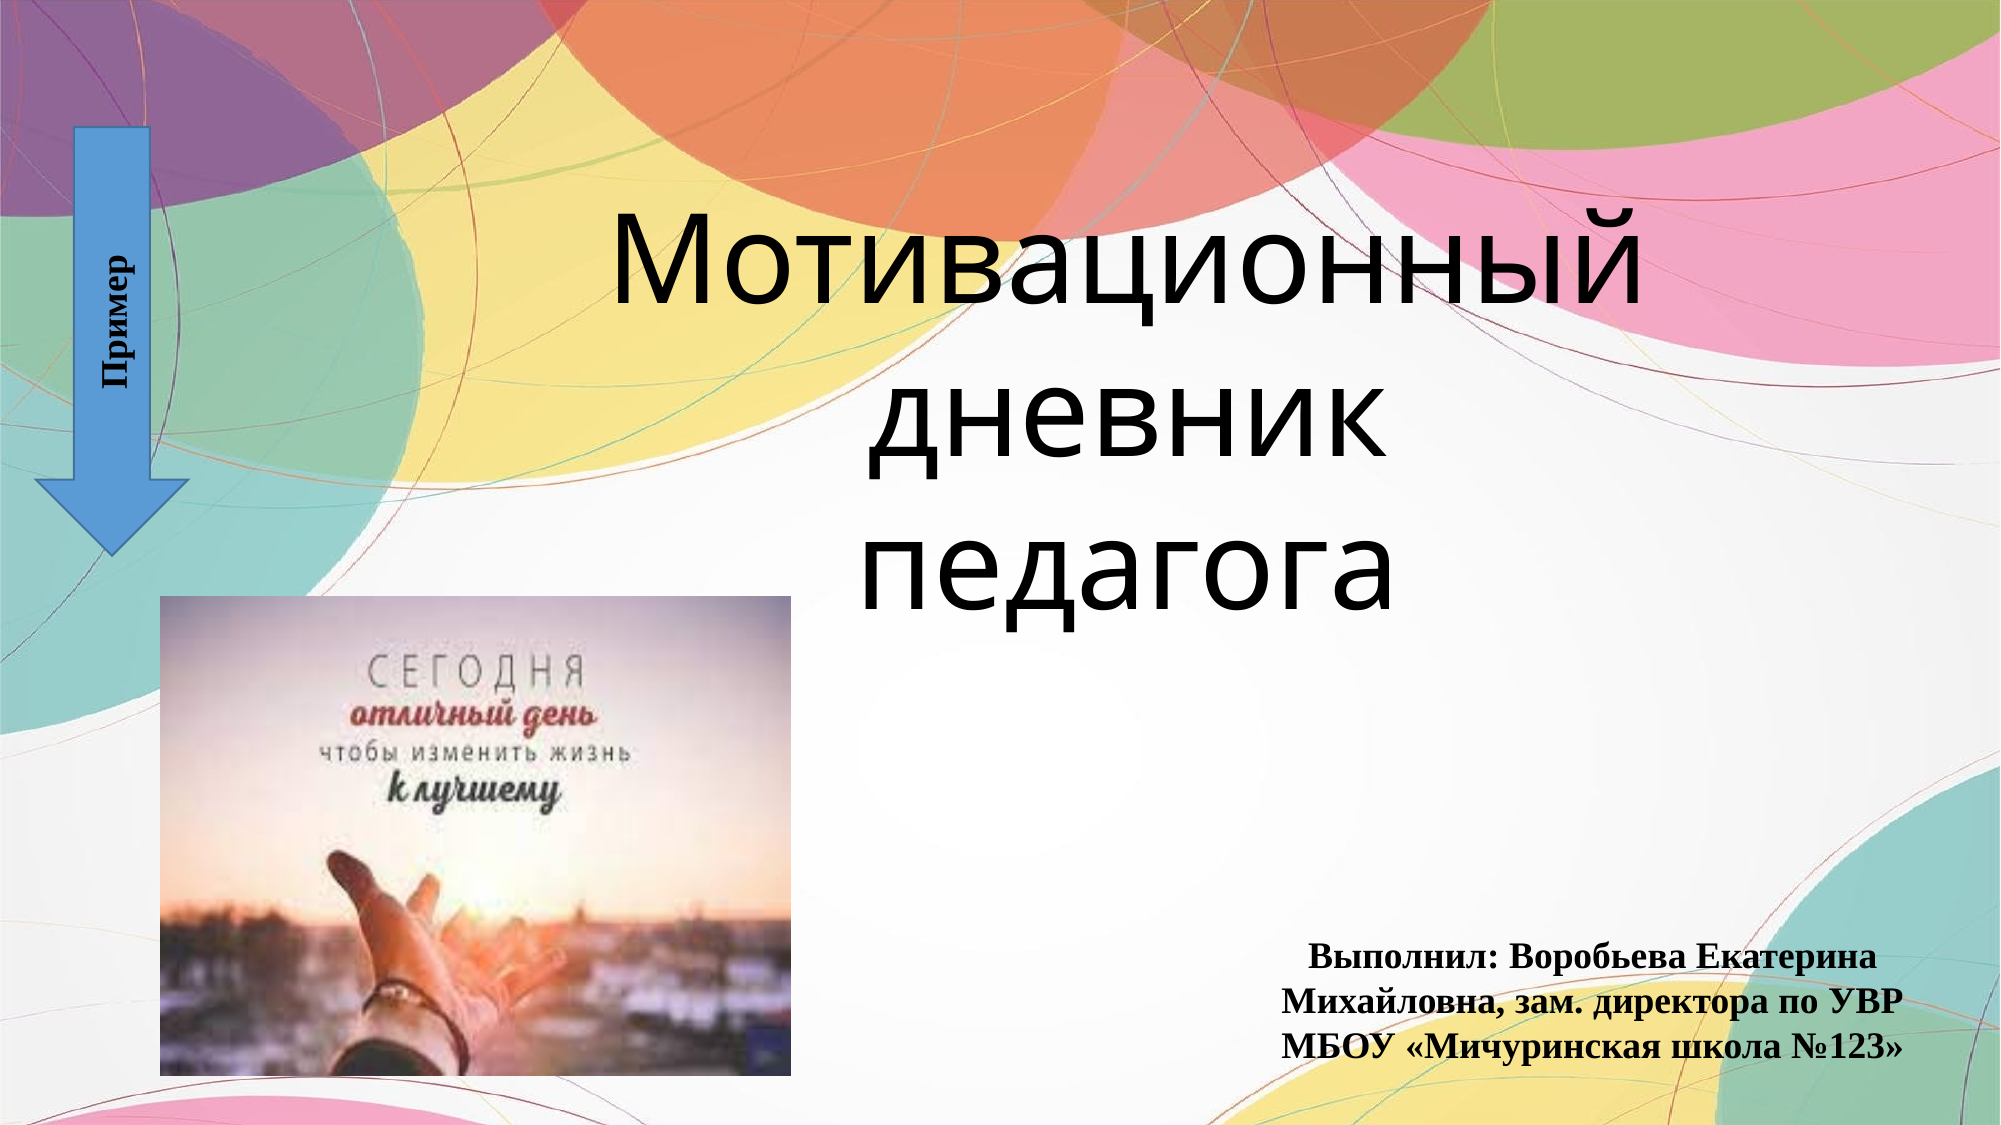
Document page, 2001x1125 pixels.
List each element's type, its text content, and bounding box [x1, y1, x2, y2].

text_box Пример [33, 125, 191, 558]
title Мотивационный дневник педагога [295, 0, 1961, 649]
picture [0, 0, 2001, 1125]
text_box Выполнил: Воробьева Екатерина Михайловна, зам. директора по УВР МБОУ «Мичуринская школа №123» [1250, 923, 1936, 1074]
